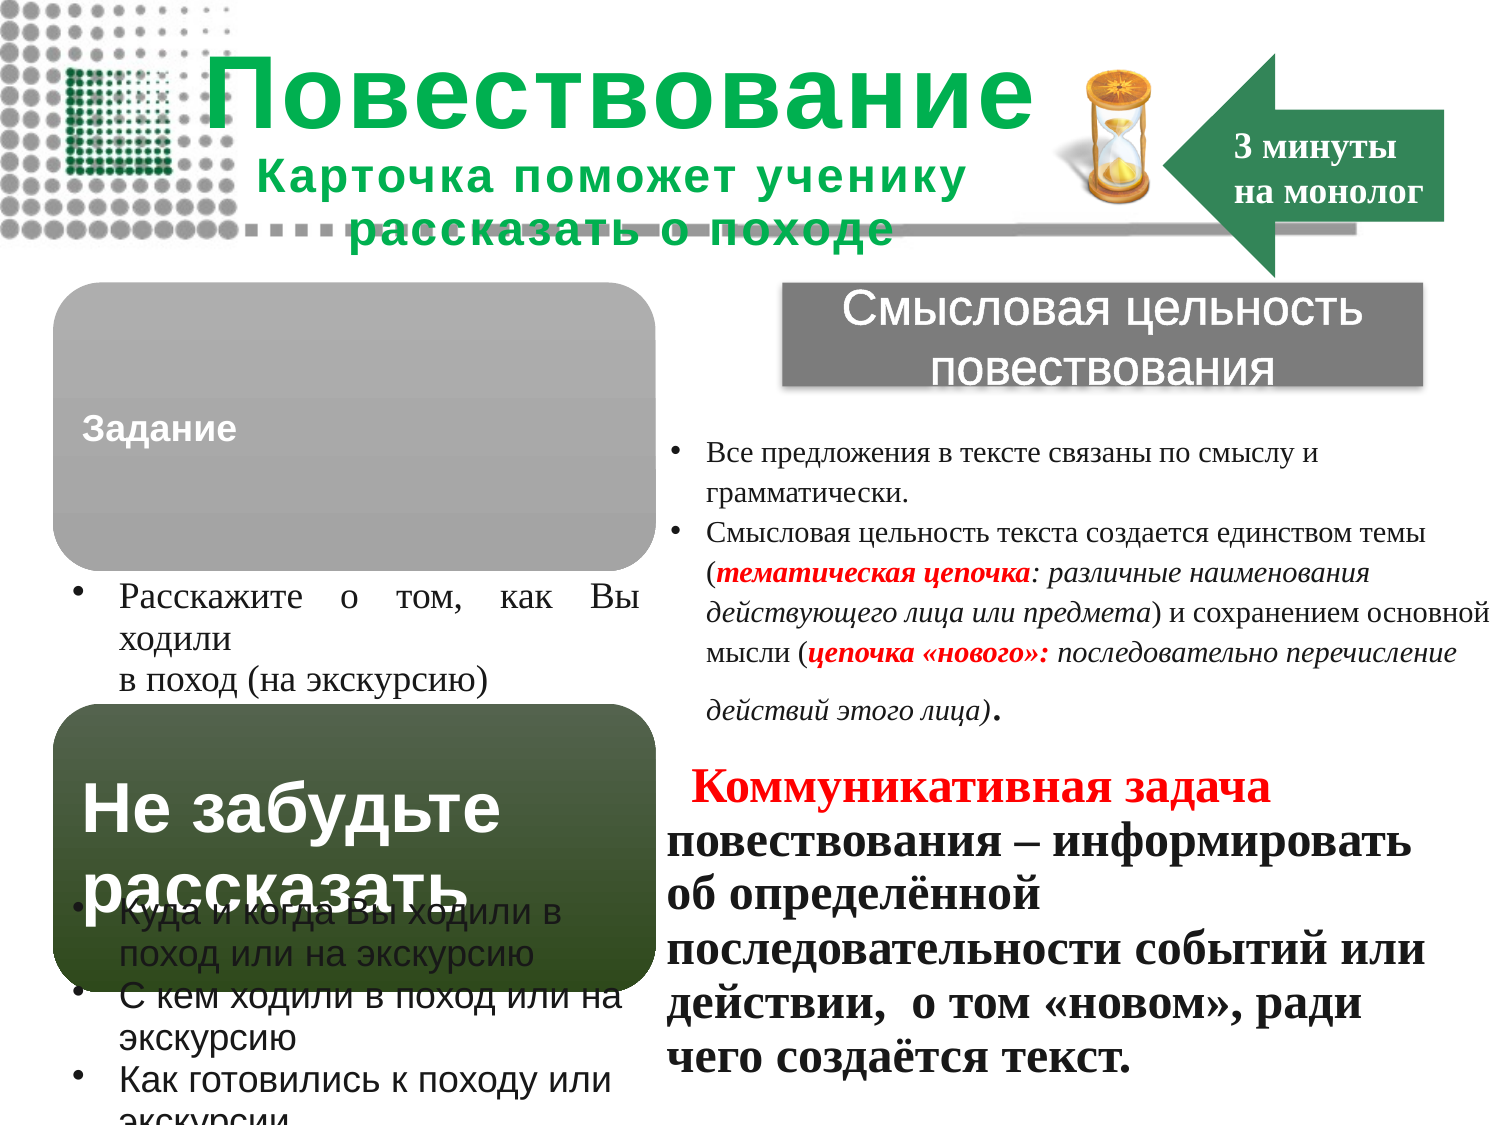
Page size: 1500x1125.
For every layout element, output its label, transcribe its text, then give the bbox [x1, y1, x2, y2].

text_box 3 минуты на монолог [1164, 53, 1445, 278]
picture [0, 0, 1500, 1125]
picture [656, 740, 1500, 1125]
list Все предложения в тексте связаны по смыслу и грамматически. Смысловая цельность текста создается единством темы (тематическая цепочка: различные наименования действующего лица или предмета) и сохранением основной мысли (цепочка «нового»: последовательно перечисление действий этого лица). [656, 420, 1500, 740]
title Повествование Карточка поможет ученику рассказать о походе [76, 30, 1167, 264]
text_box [53, 282, 656, 1125]
list Коммуникативная задача повествования – информировать об определённой последовательности событий или действии, о том «новом», ради чего создаётся текст. [656, 751, 1471, 1106]
text_box Смысловая цельность повествования [782, 282, 1424, 387]
